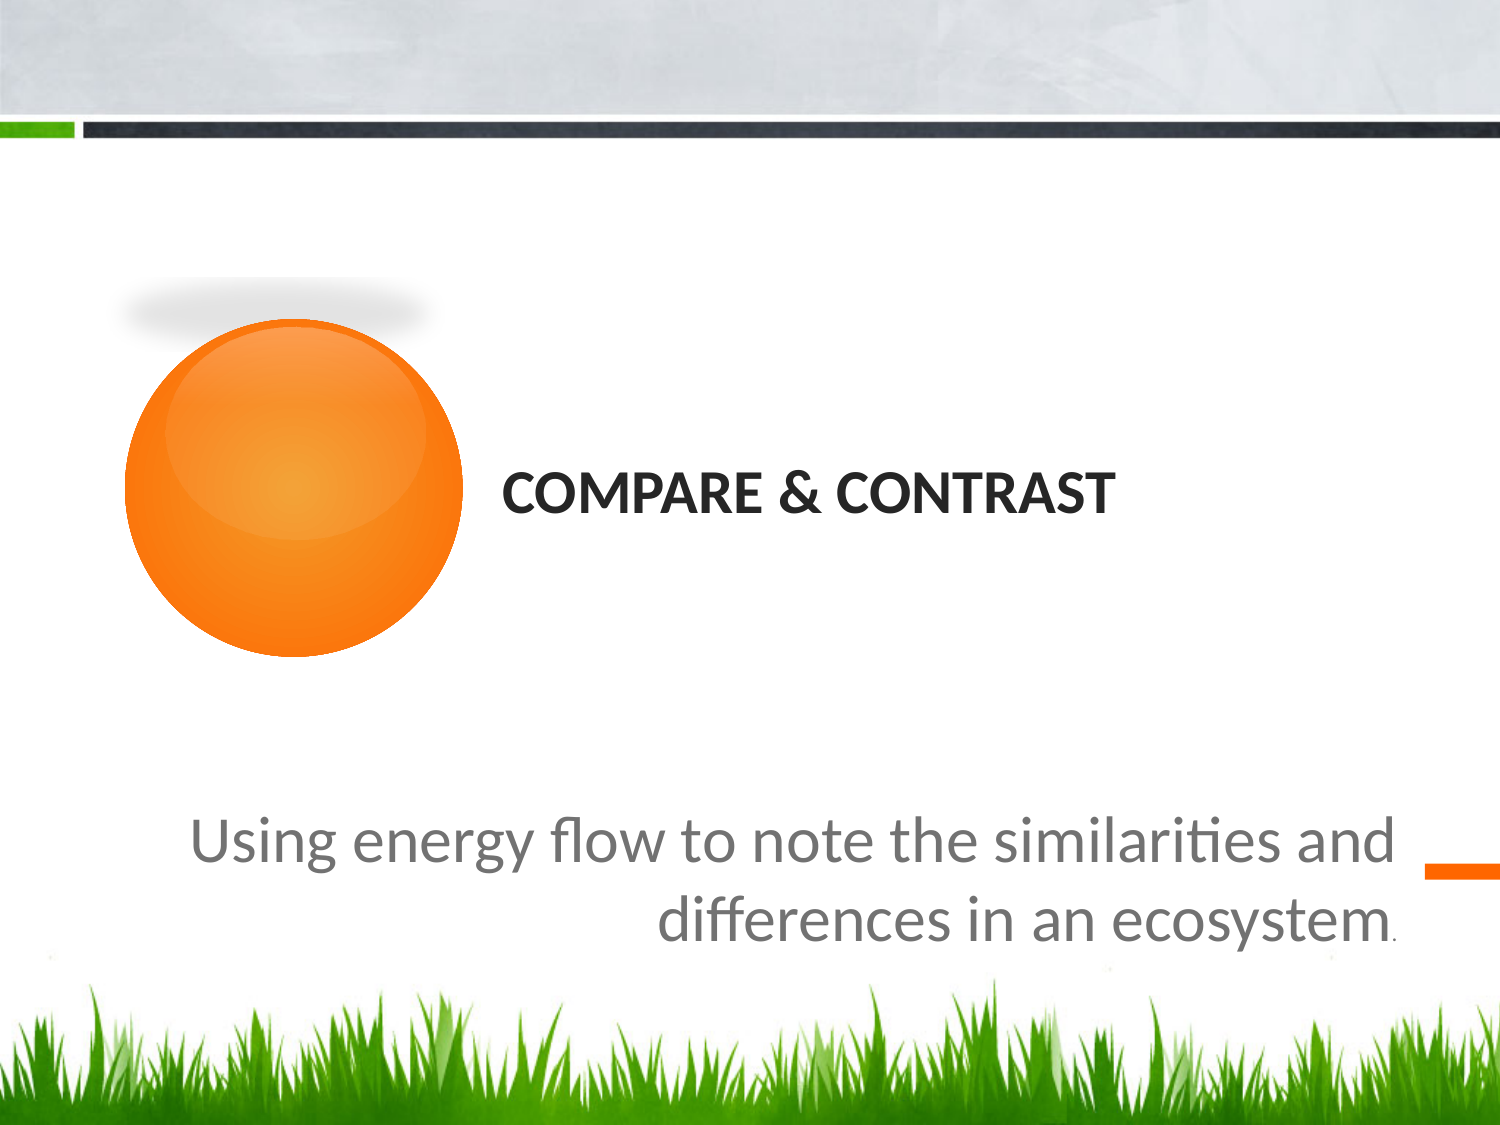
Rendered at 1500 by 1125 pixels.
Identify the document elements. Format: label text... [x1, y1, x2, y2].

title Compare & Contrast [487, 326, 1450, 650]
picture [0, 0, 1500, 1125]
list Using energy flow to note the similarities and differences in an ecosystem. [62, 787, 1413, 963]
